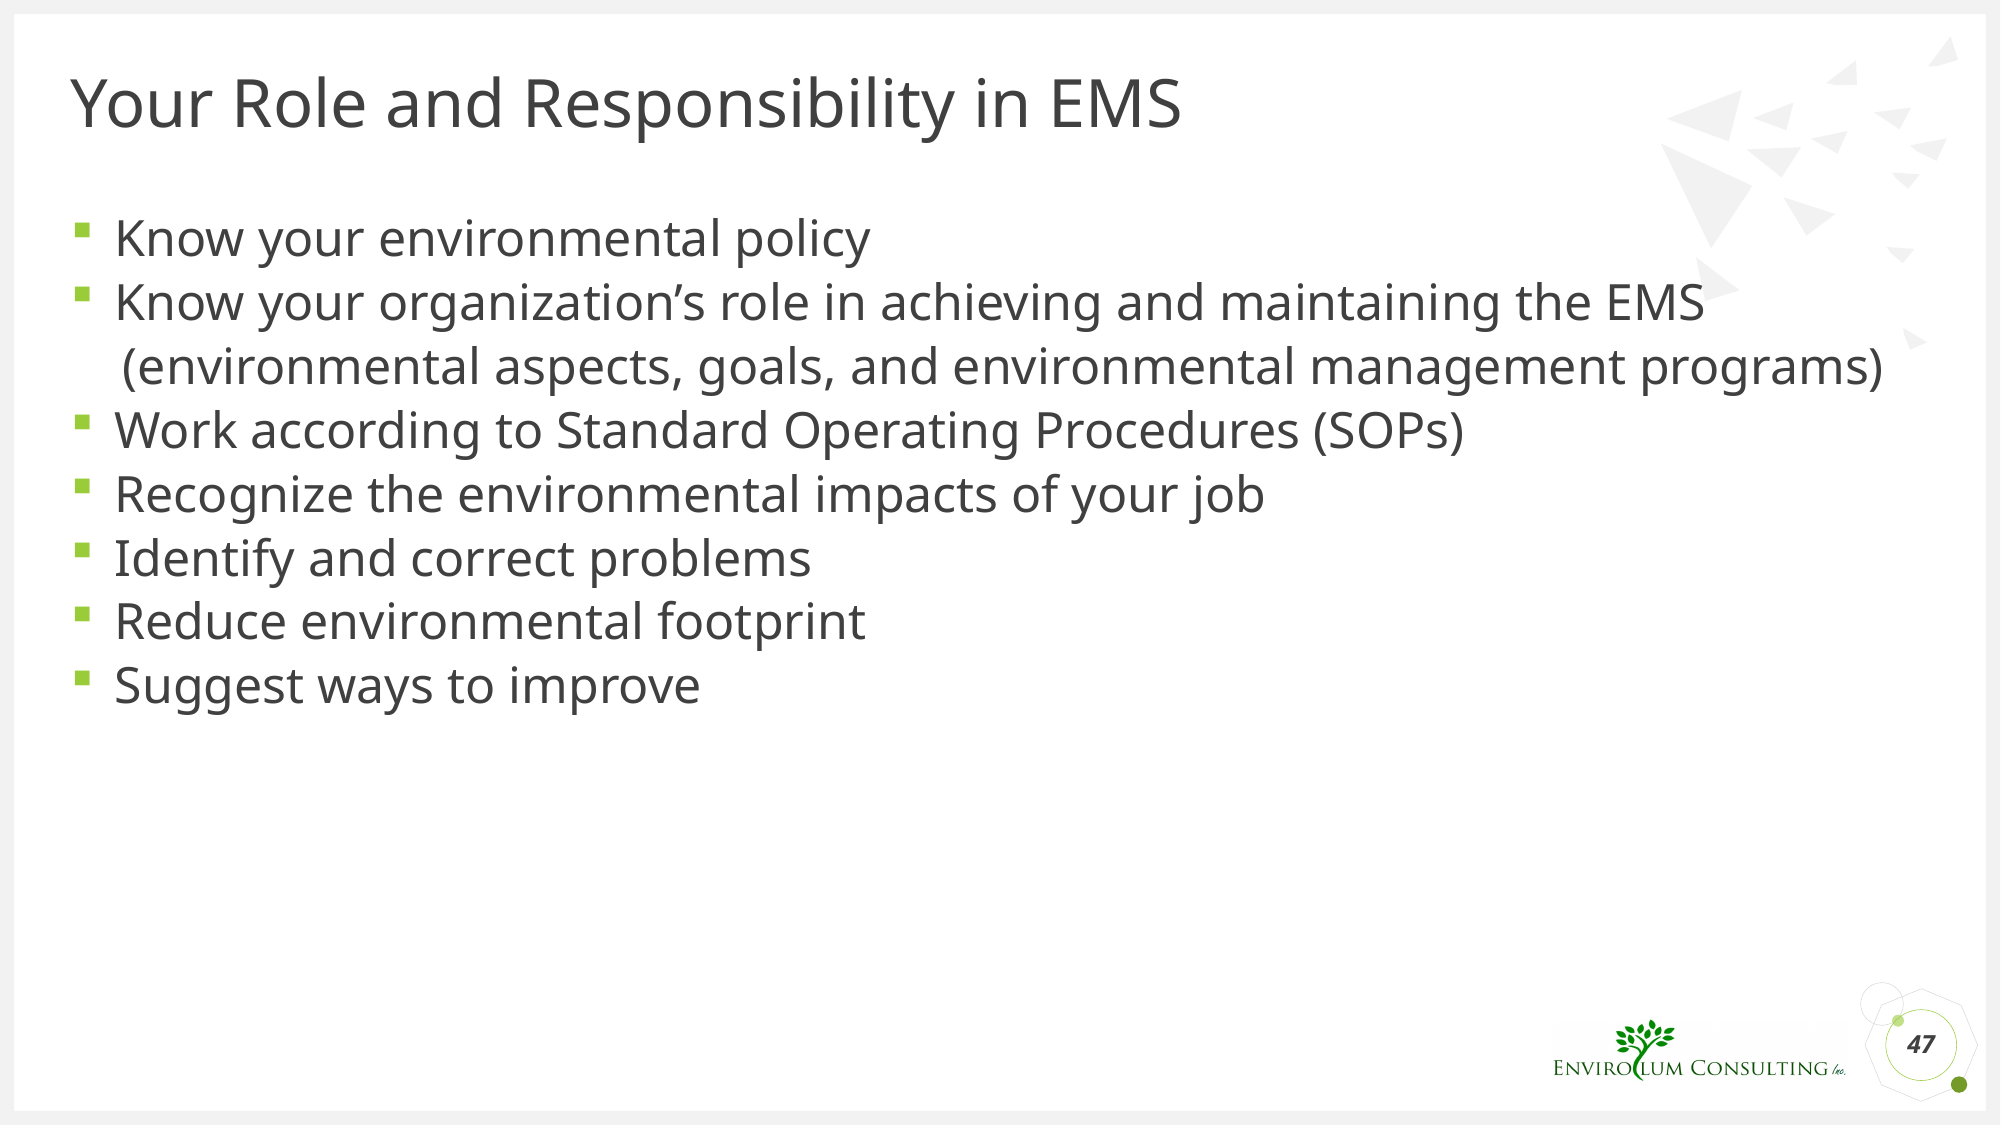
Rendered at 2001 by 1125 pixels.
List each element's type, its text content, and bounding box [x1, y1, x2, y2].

picture [1553, 1019, 1849, 1081]
text_box Know your environmental policy Know your organization’s role in achieving and maintaining the EMS (environmental aspects, goals, and environmental management programs) Work according to Standard Operating Procedures (SOPs) Recognize the environmental impacts of your job Identify and correct problems Reduce environmental footprint Suggest ways to improve [70, 213, 1947, 741]
slide_number 47 [1885, 1009, 1957, 1081]
title Your Role and Responsibility in EMS [70, 70, 1932, 142]
